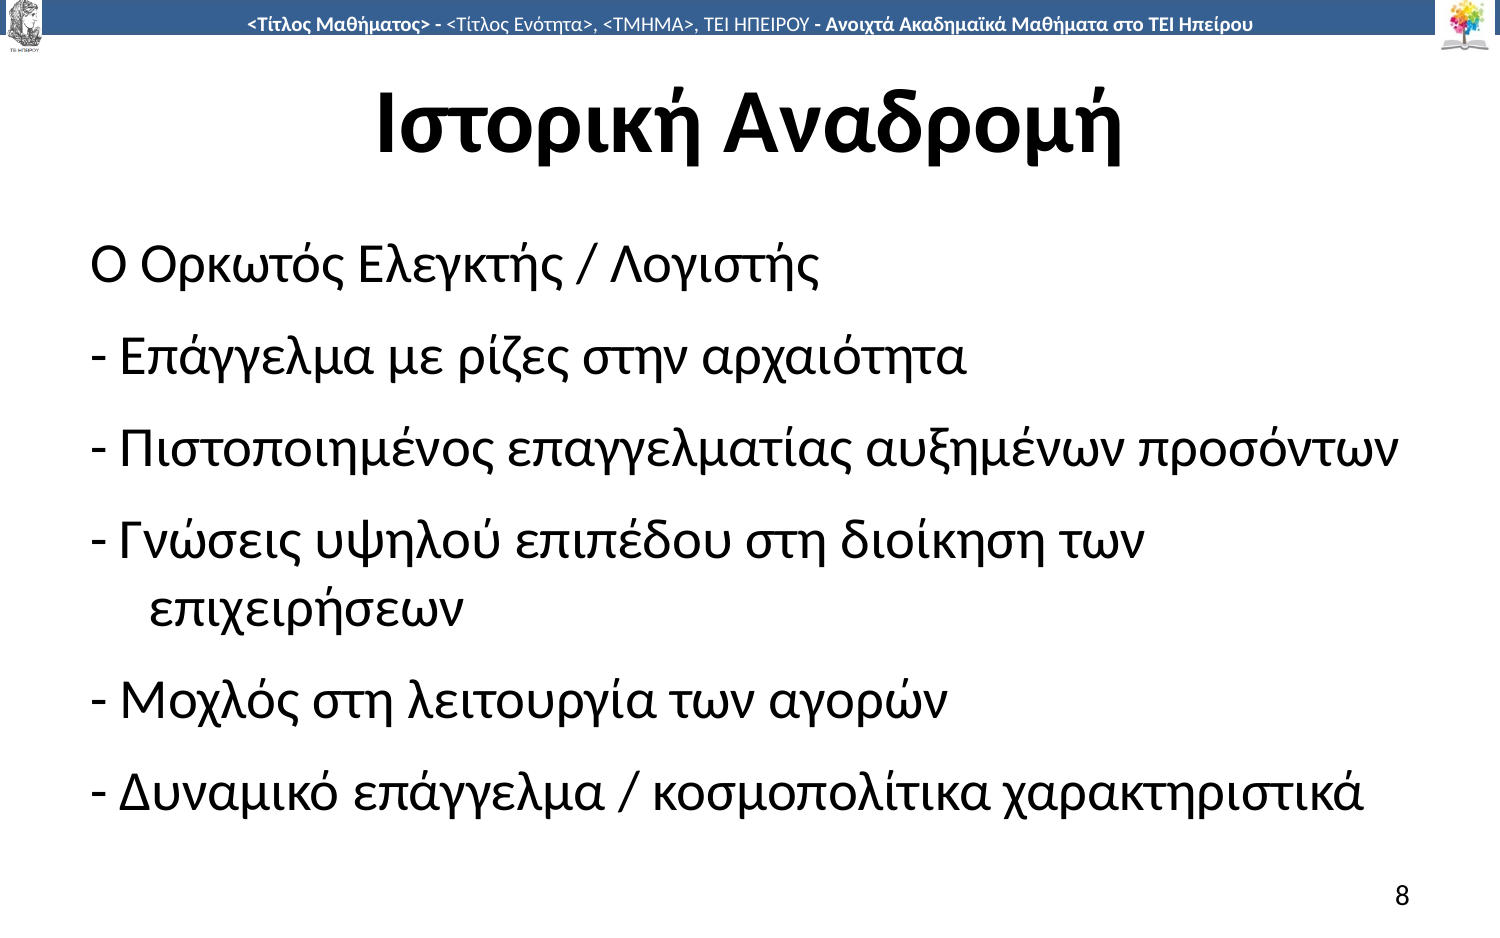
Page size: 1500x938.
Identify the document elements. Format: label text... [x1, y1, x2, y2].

list Ο Ορκωτός Ελεγκτής / Λογιστής - Επάγγελμα με ρίζες στην αρχαιότητα - Πιστοποιημένος επαγγελματίας αυξημένων προσόντων - Γνώσεις υψηλού επιπέδου στη διοίκηση των επιχειρήσεων - Μοχλός στη λειτουργία των αγορών - Δυναμικό επάγγελμα / κοσμοπολίτικα χαρακτηριστικά [75, 218, 1425, 838]
slide_number 8 [1074, 868, 1425, 919]
title Ιστορική Αναδρομή [75, 37, 1425, 194]
picture [1435, 0, 1495, 52]
picture [6, 0, 42, 54]
